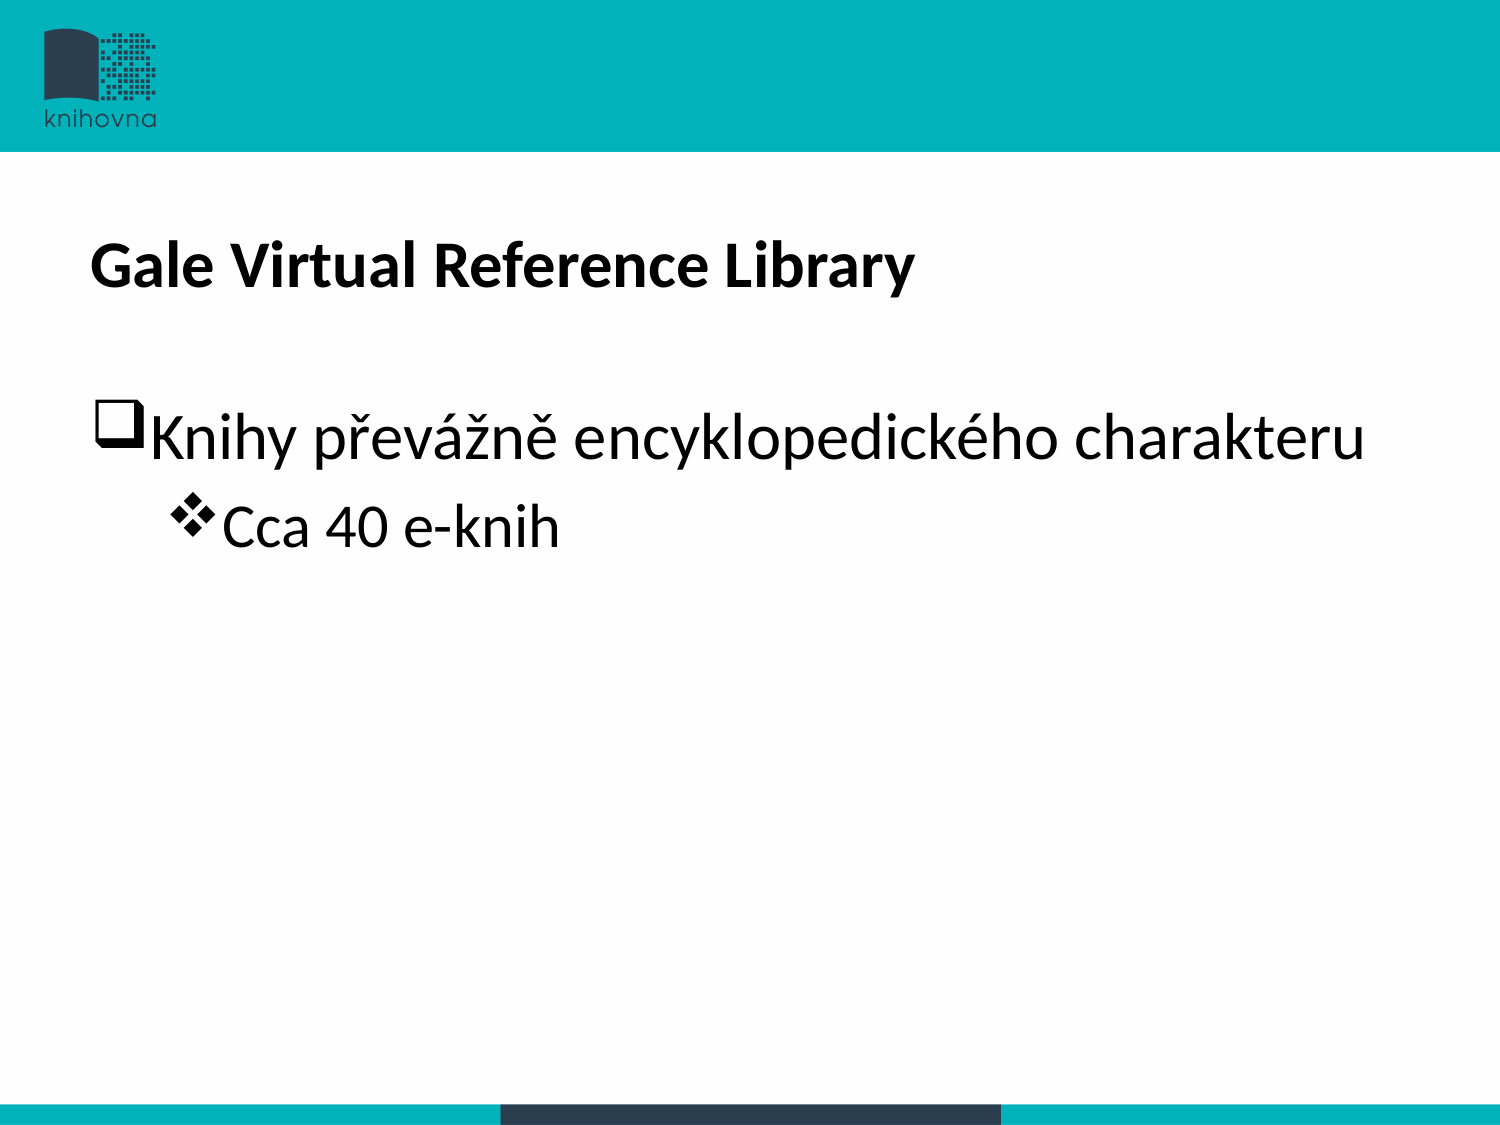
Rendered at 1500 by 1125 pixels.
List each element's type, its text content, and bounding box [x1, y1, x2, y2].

list Knihy převážně encyklopedického charakteru Cca 40 e-knih [75, 385, 1425, 1005]
title Gale Virtual Reference Library [75, 184, 1425, 338]
picture [0, 0, 1500, 1125]
